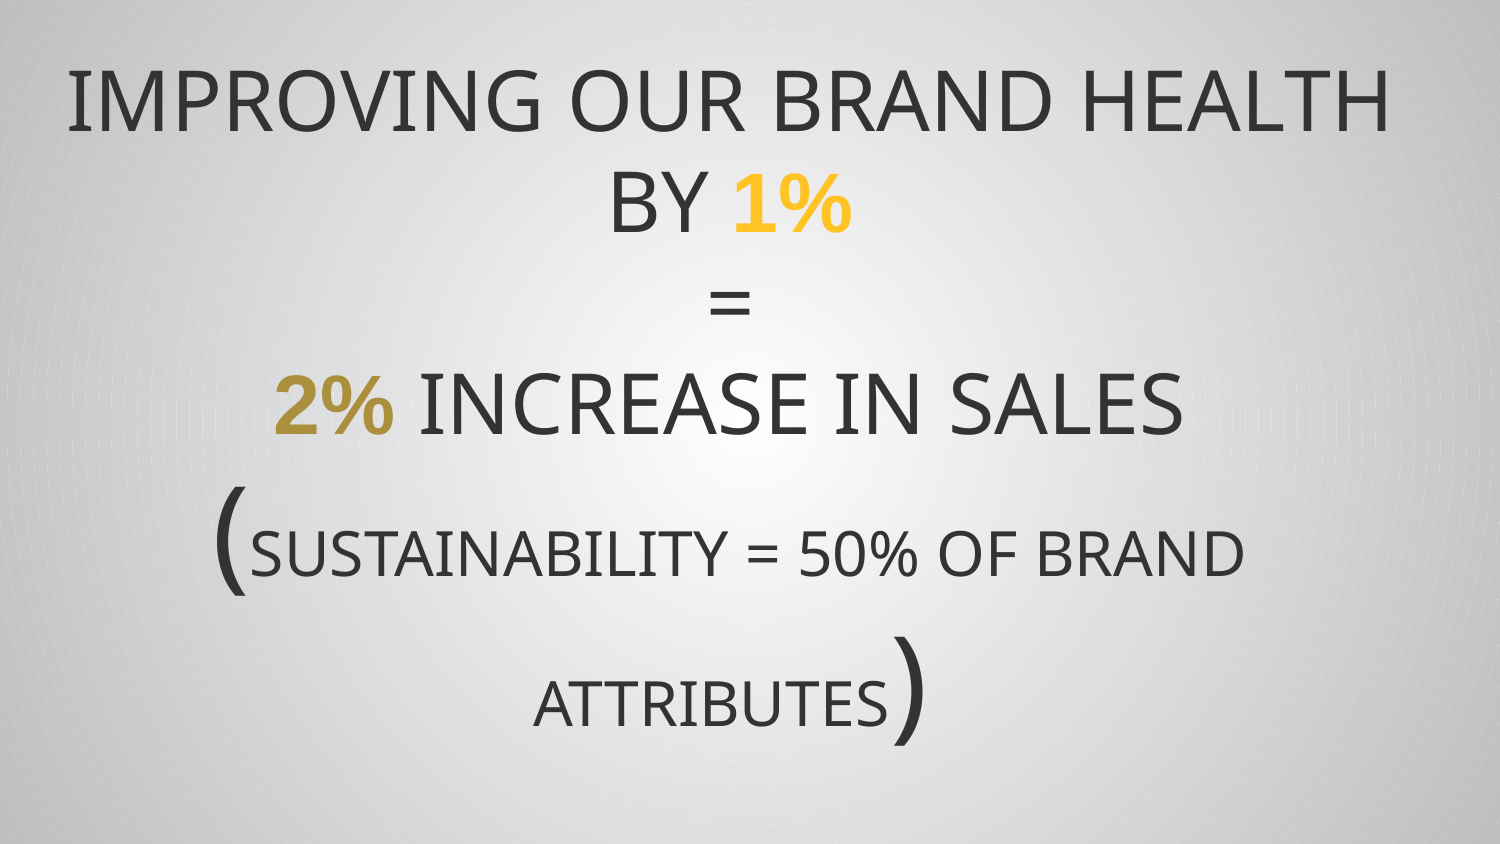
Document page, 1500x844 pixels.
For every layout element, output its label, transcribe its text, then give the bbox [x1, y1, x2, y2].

text_box Improving our Brand Health by 1% = 2% increase in sales (Sustainability = 50% of Brand attributes) [50, 39, 1411, 166]
